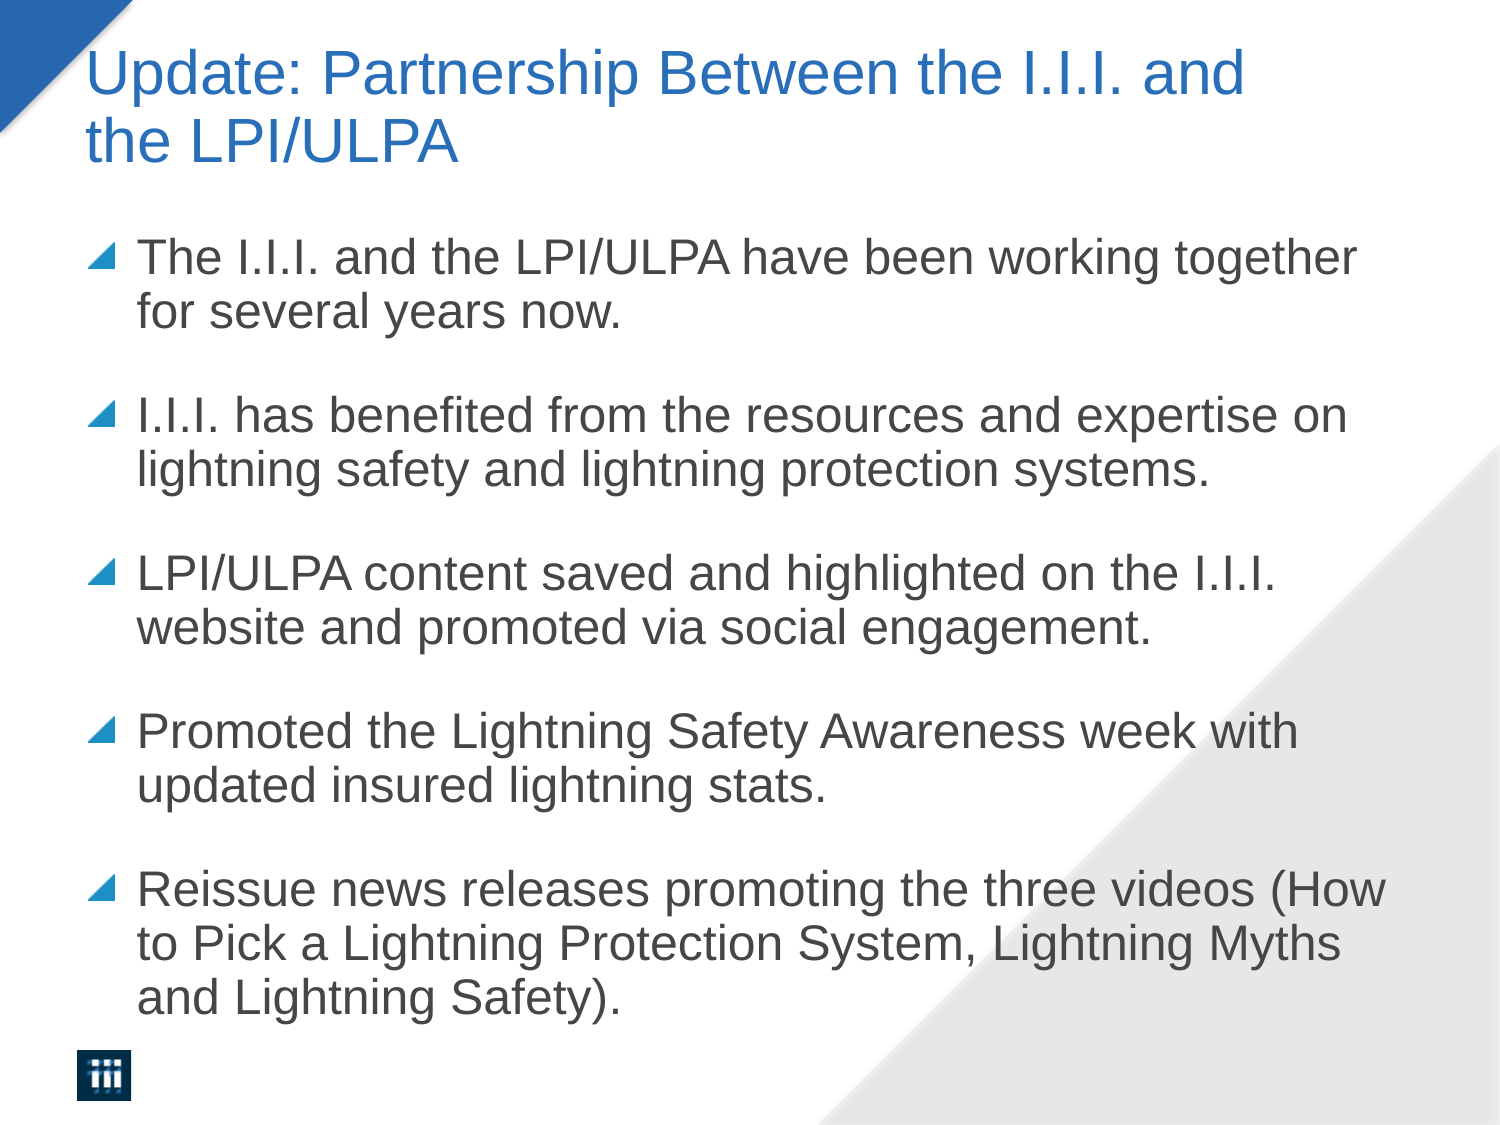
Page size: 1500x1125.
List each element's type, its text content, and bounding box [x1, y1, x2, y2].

picture [88, 241, 115, 269]
picture [88, 873, 115, 901]
picture [88, 399, 115, 427]
picture [88, 557, 115, 585]
list The I.I.I. and the LPI/ULPA have been working together for several years now. I.I.I. has benefited from the resources and expertise on lightning safety and lightning protection systems. LPI/ULPA content saved and highlighted on the I.I.I. website and promoted via social engagement. Promoted the Lightning Safety Awareness week with updated insured lightning stats. Reissue news releases promoting the three videos (How to Pick a Lightning Protection System, Lightning Myths and Lightning Safety). [81, 113, 1419, 986]
picture [88, 715, 115, 743]
title Update: Partnership Between the I.I.I. and the LPI/ULPA [78, 95, 1293, 196]
